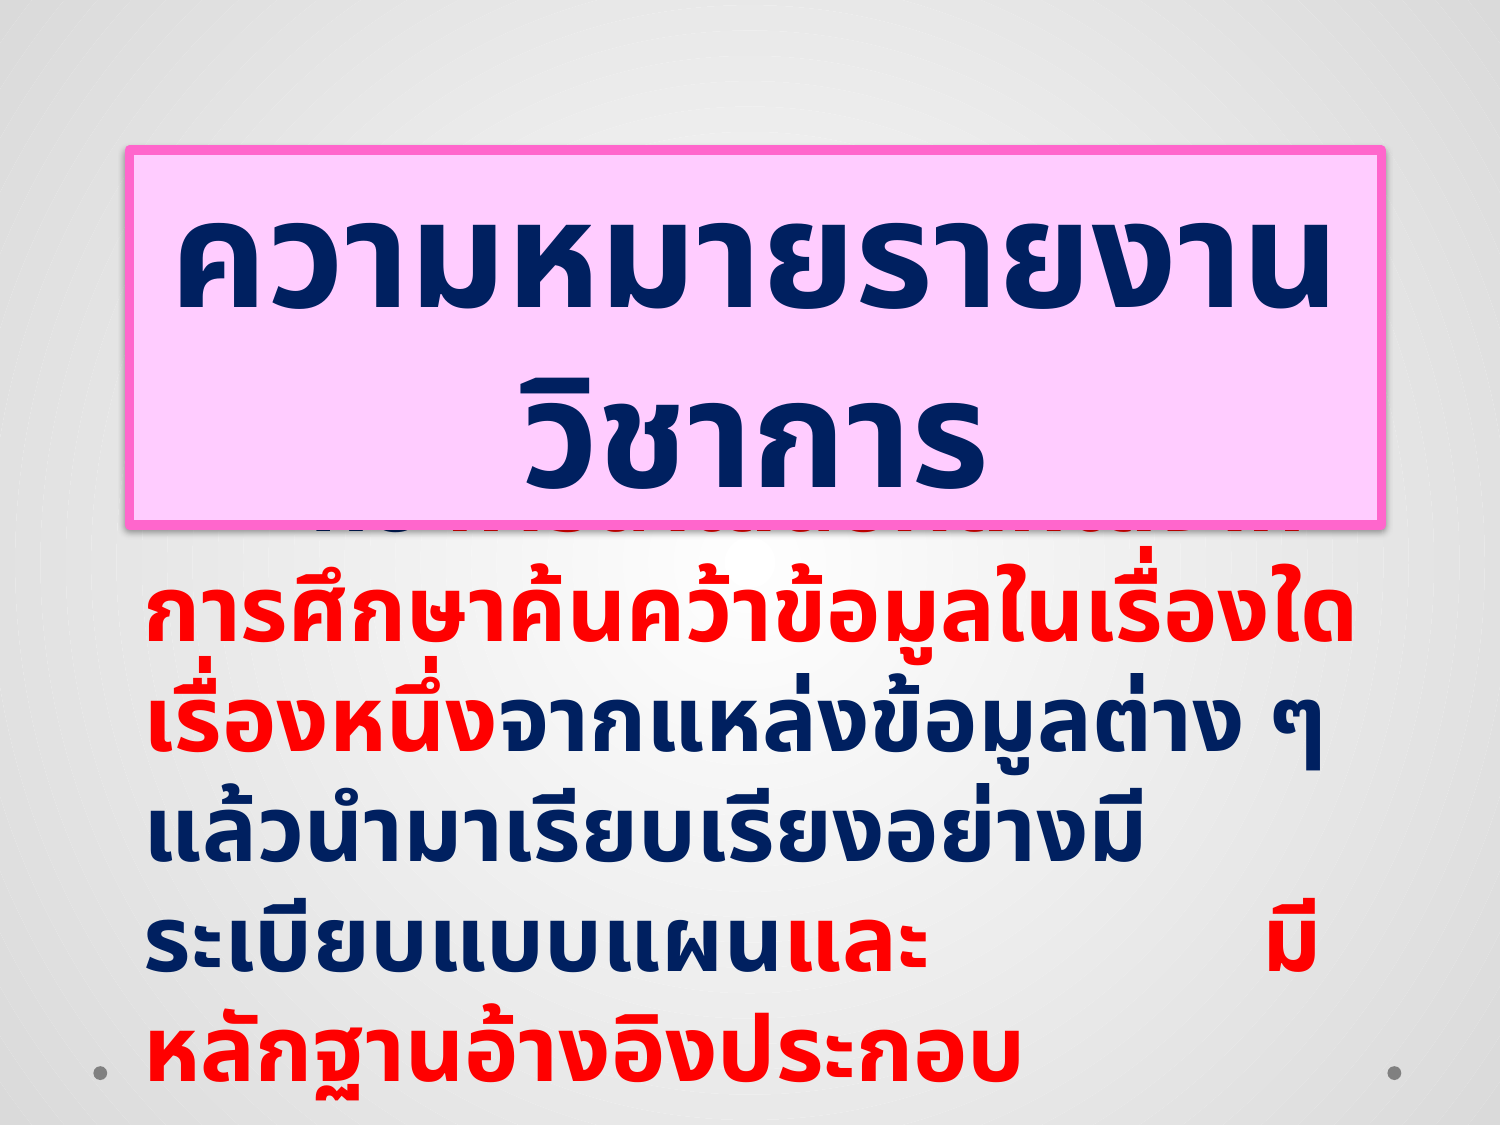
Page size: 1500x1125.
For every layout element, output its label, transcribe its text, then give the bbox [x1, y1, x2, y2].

text_box ความหมายรายงานวิชาการ [129, 149, 1382, 526]
text_box คือ การนำเสนอผลที่ได้จากการศึกษาค้นคว้าข้อมูลในเรื่องใดเรื่องหนึ่งจากแหล่งข้อมูลต่าง ๆ แล้วนำมาเรียบเรียงอย่างมีระเบียบแบบแผนและ มีหลักฐานอ้างอิงประกอบ [129, 432, 1417, 1107]
